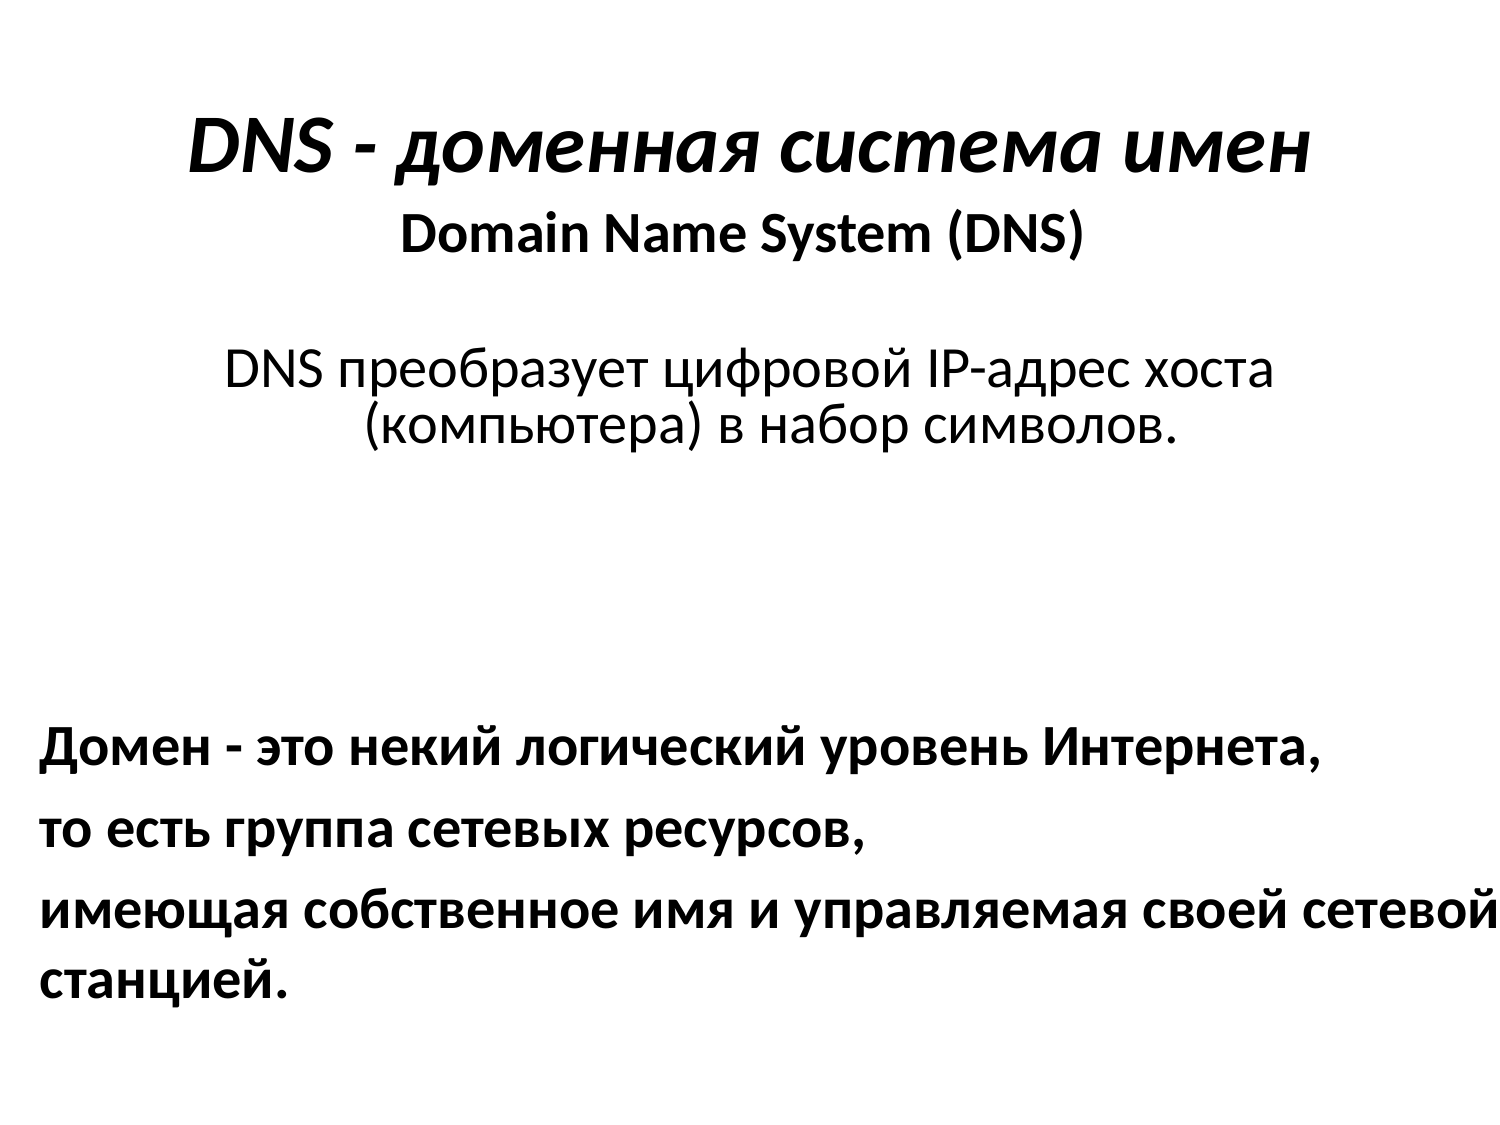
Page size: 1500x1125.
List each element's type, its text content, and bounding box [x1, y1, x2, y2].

text_box Домен - это некий логический уровень Интернета, то есть группа сетевых ресурсов, имеющая собственное имя и управляемая своей сетевой станцией. [24, 699, 1500, 1018]
title DNS - доменная система имен [75, 45, 1425, 200]
list Domain Name System (DNS) DNS преобразует цифровой IP-адрес хоста (компьютера) в набор символов. [75, 200, 1425, 300]
